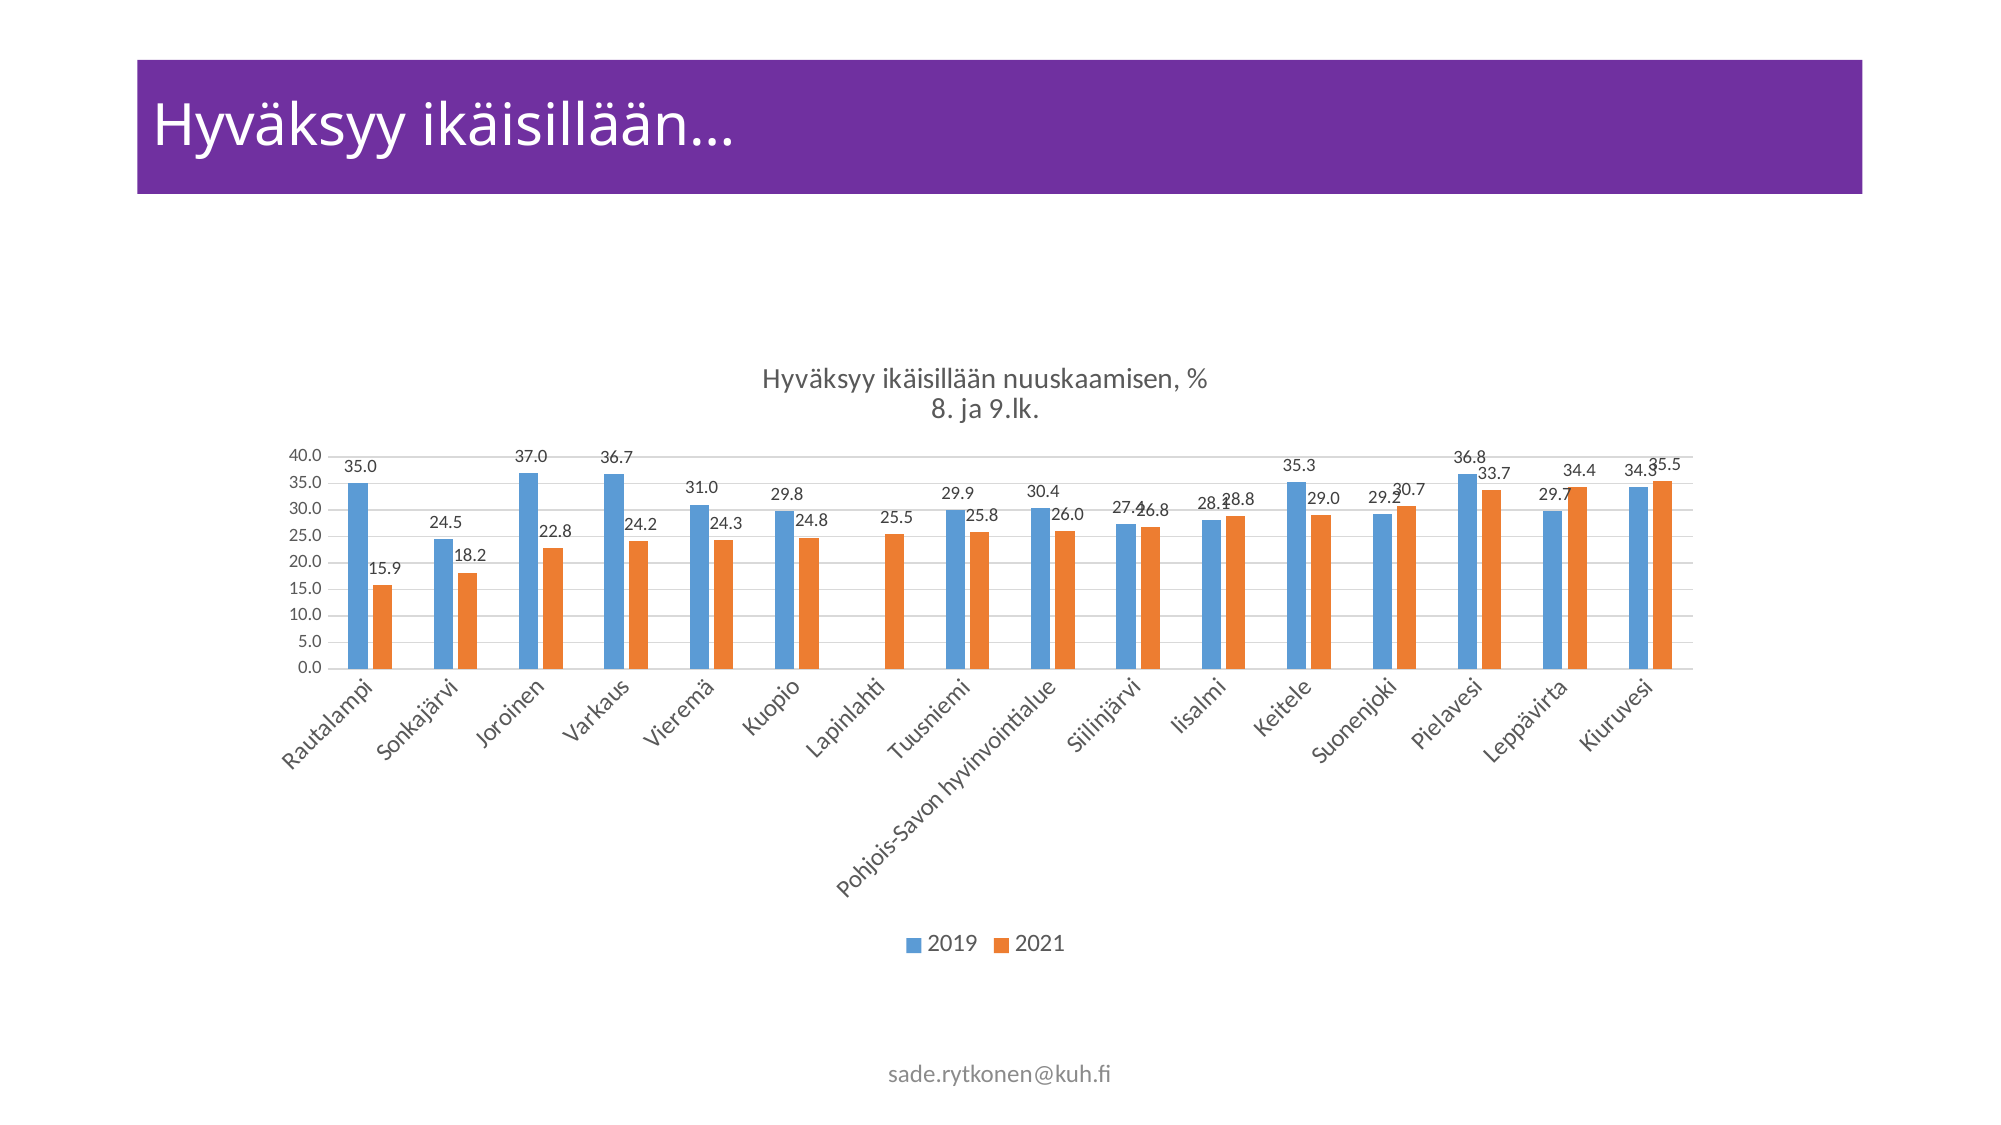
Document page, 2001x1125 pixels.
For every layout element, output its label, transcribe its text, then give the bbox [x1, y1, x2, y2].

footer sade.rytkonen@kuh.fi [662, 1042, 1338, 1103]
title Hyväksyy ikäisillään… [137, 59, 1863, 194]
chart [248, 337, 1723, 965]
